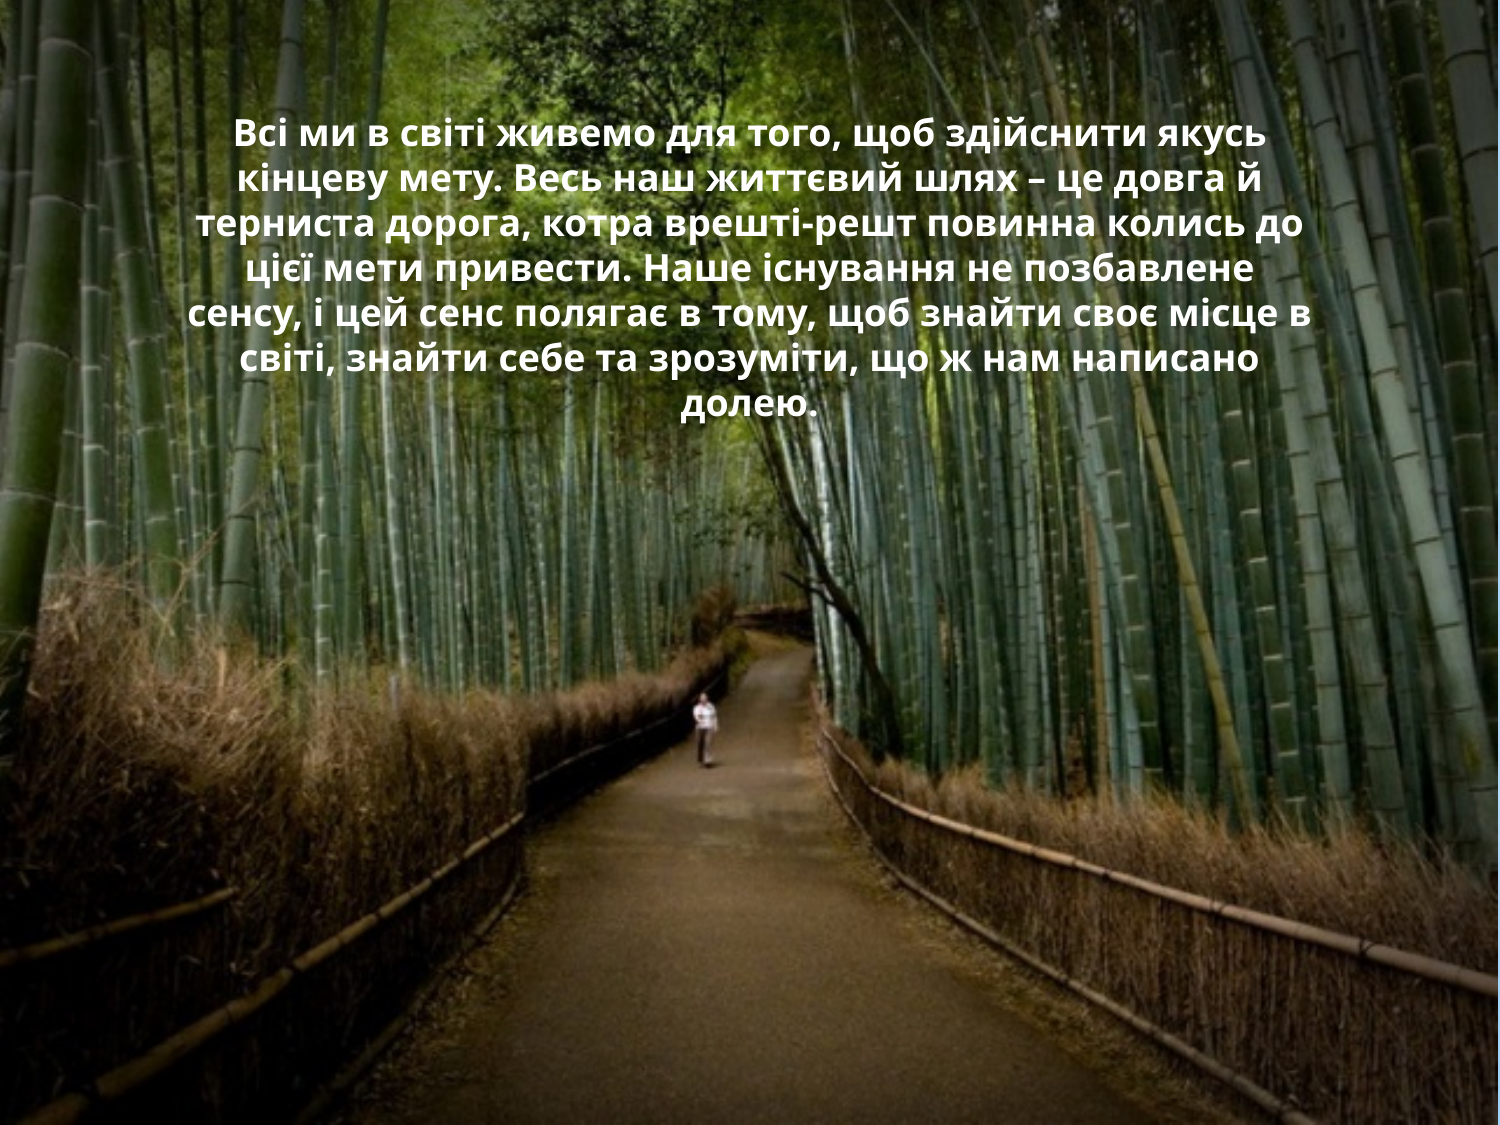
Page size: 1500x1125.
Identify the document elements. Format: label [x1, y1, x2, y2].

list [0, 0, 1499, 1125]
